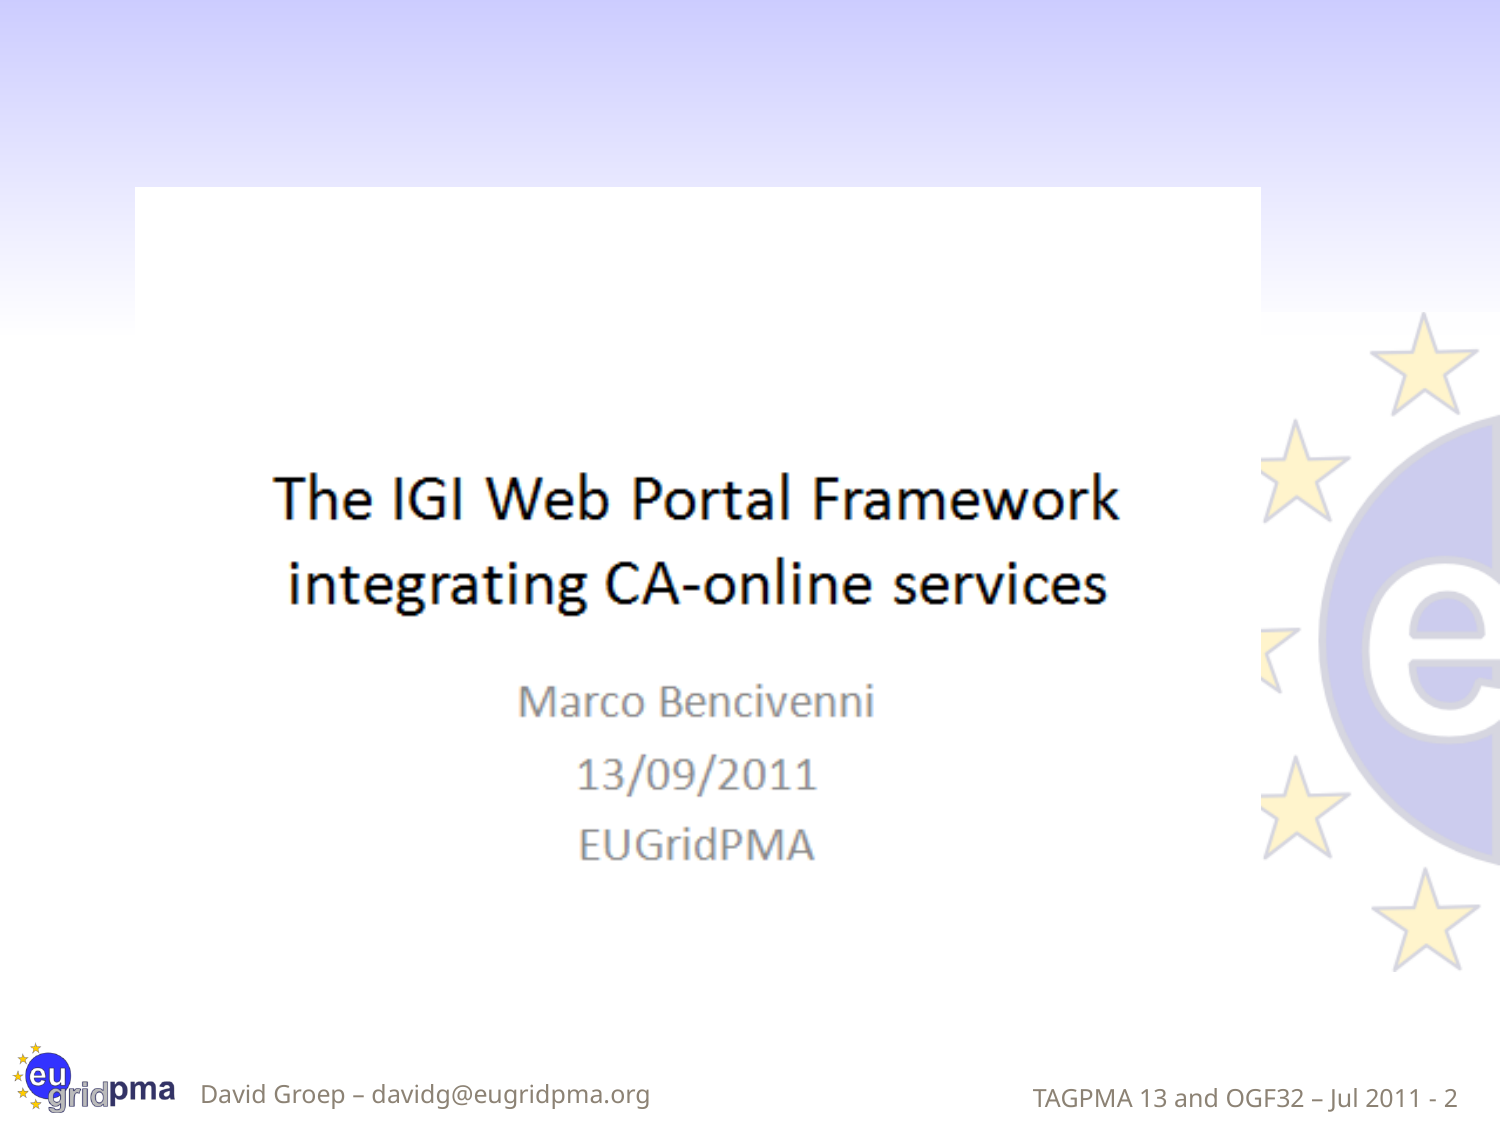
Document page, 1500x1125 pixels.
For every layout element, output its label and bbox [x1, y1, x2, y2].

picture [135, 187, 1500, 1032]
picture [12, 1042, 175, 1113]
